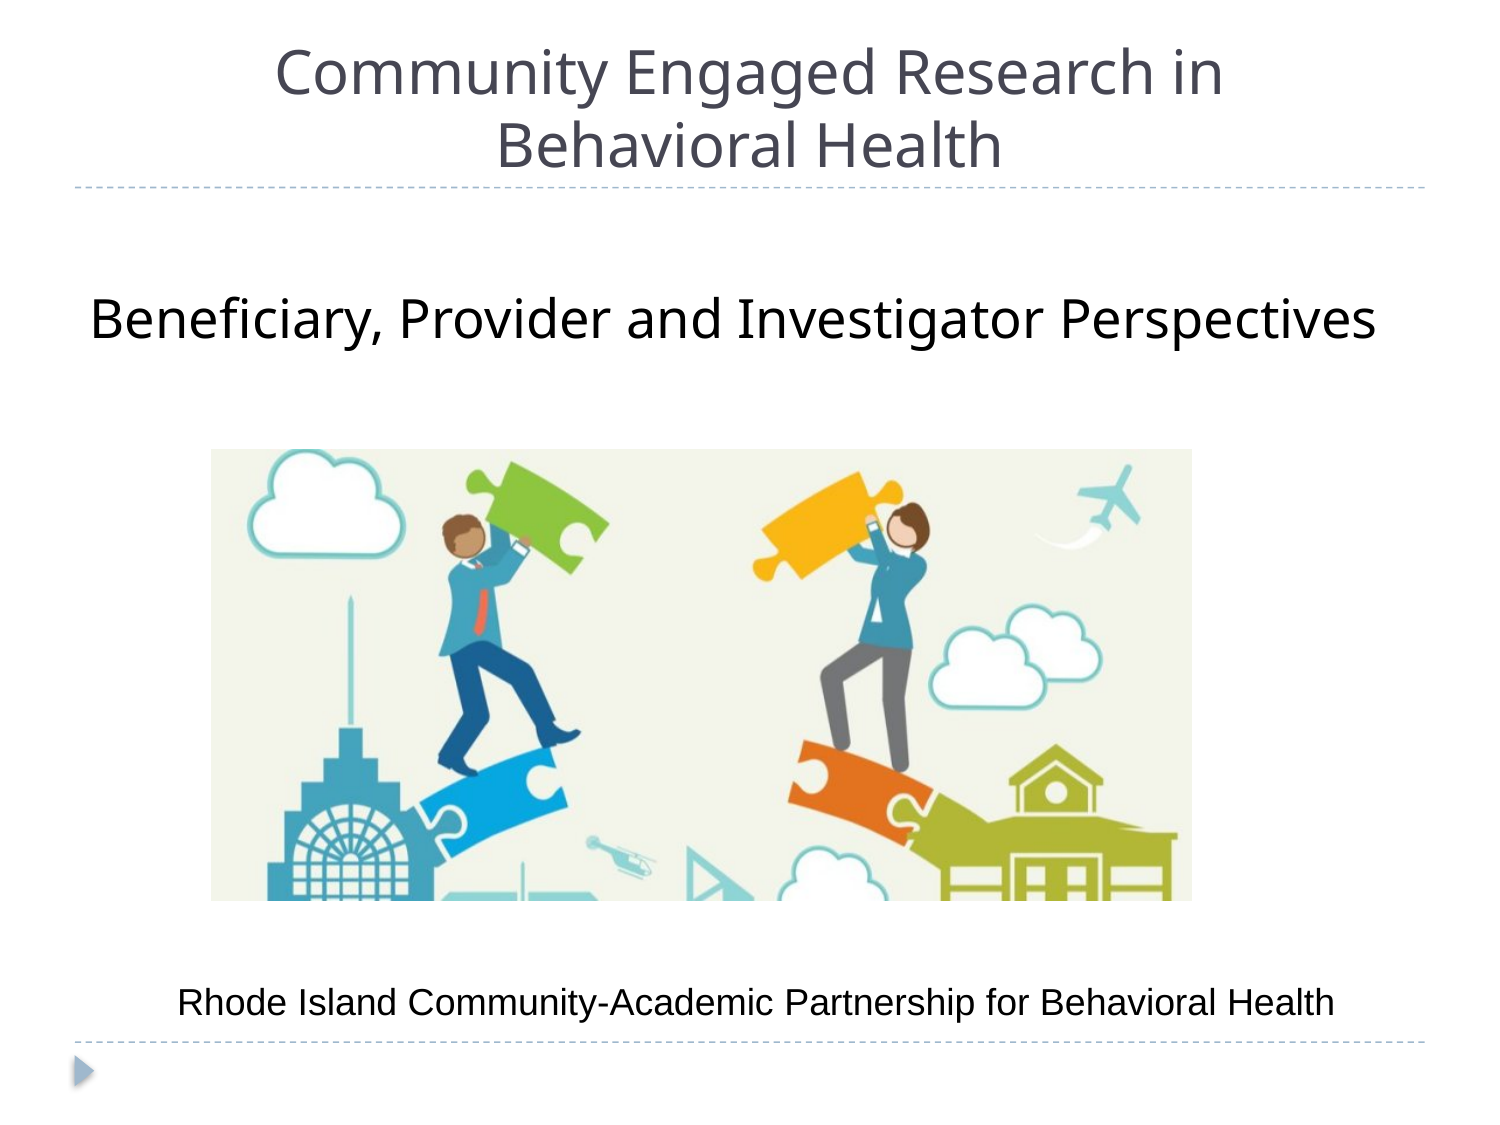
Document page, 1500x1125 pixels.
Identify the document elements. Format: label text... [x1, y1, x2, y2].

picture [211, 449, 1192, 901]
list Beneficiary, Provider and Investigator Perspectives [75, 200, 1425, 1010]
title Community Engaged Research in Behavioral Health [75, 24, 1425, 188]
text_box Rhode Island Community-Academic Partnership for Behavioral Health [87, 970, 1425, 1031]
